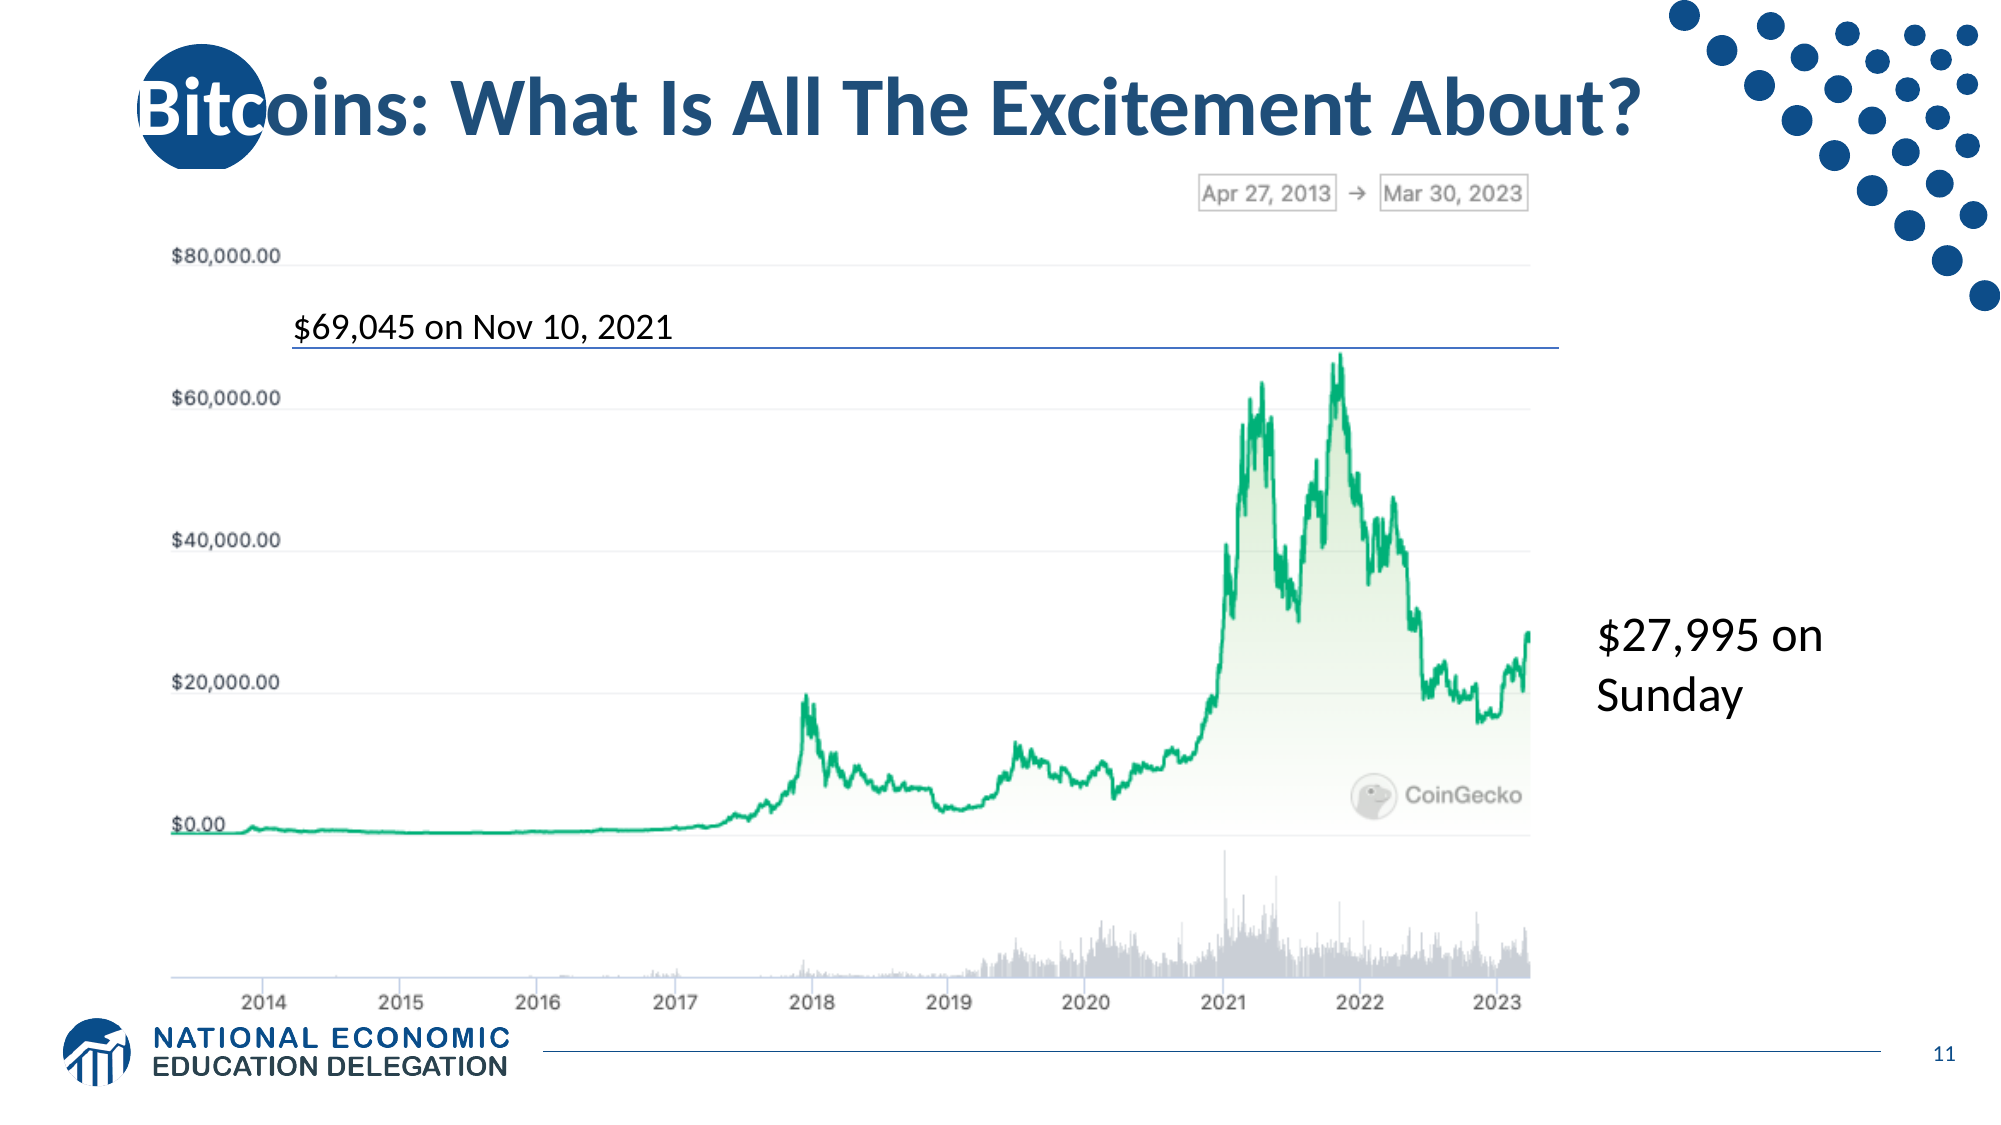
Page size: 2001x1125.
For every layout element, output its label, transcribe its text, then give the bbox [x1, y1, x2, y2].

picture [55, 168, 1541, 1091]
text_box $27,995 on Sunday [1581, 593, 1911, 729]
slide_number 11 [1521, 1022, 1972, 1082]
title Bitcoins: What Is All The Excitement About? [120, 0, 1846, 218]
